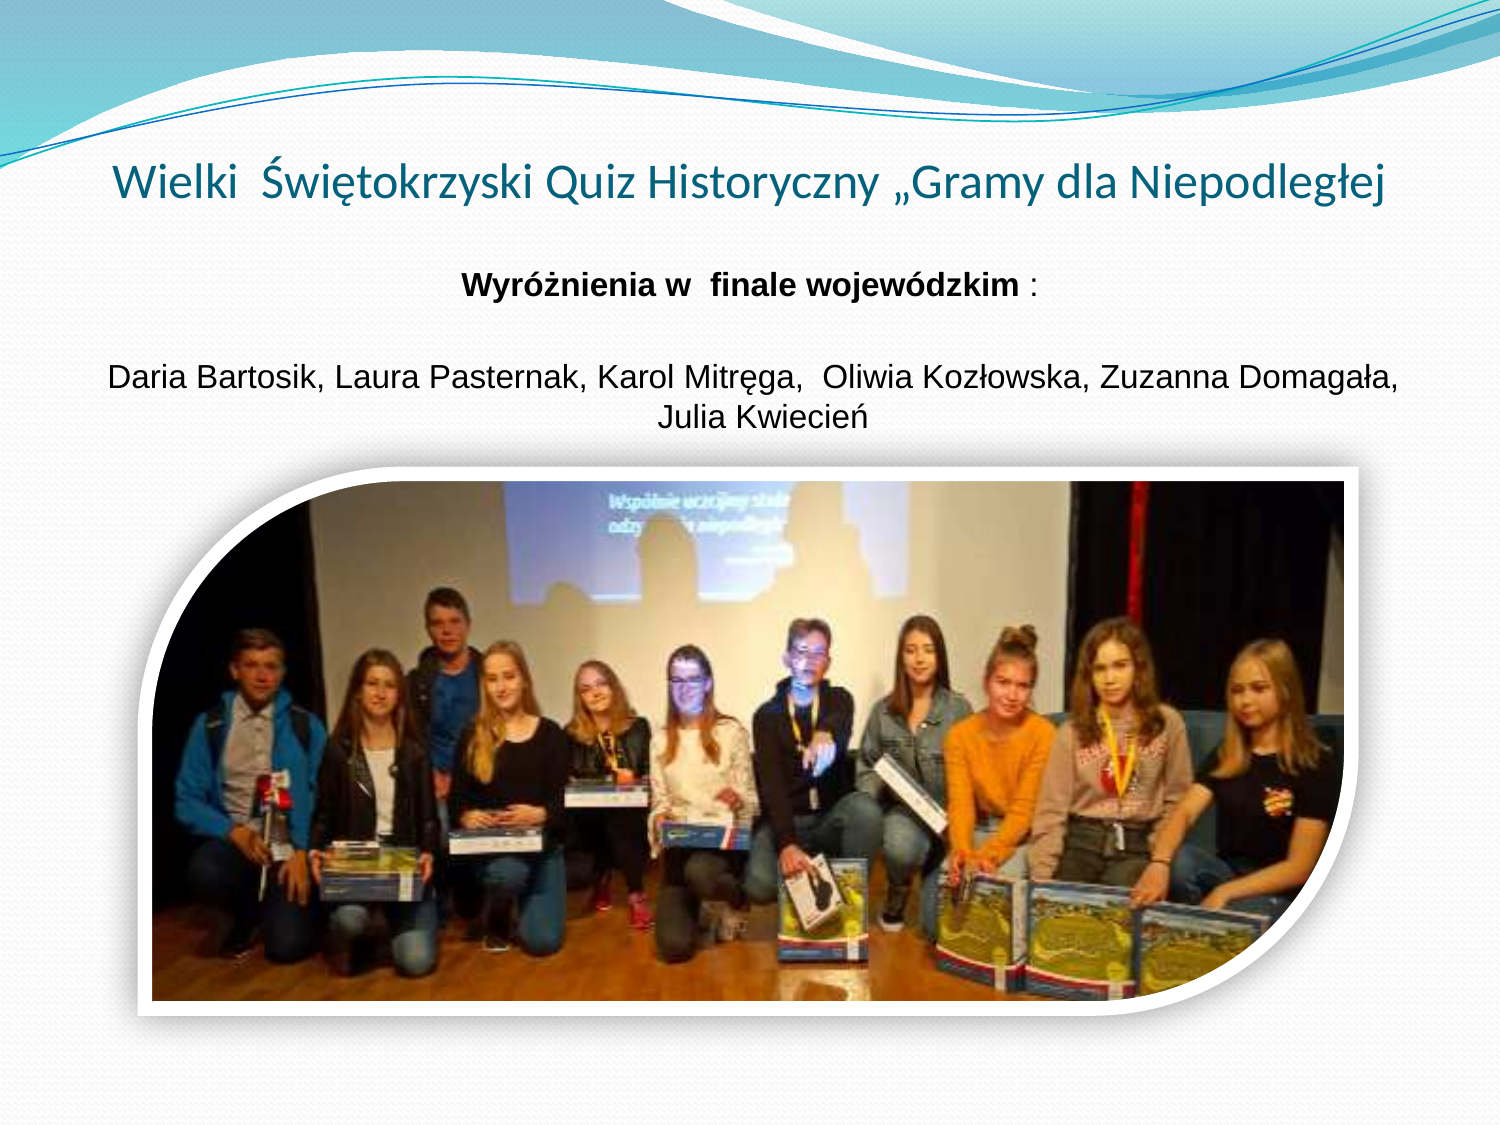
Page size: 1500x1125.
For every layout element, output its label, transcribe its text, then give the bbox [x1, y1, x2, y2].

title Wielki Świętokrzyski Quiz Historyczny „Gramy dla Niepodległej [75, 101, 1425, 209]
list Wyróżnienia w finale wojewódzkim : Daria Bartosik, Laura Pasternak, Karol Mitręga, Oliwia Kozłowska, Zuzanna Domagała, Julia Kwiecień [75, 255, 1425, 1038]
picture [144, 473, 1352, 1009]
